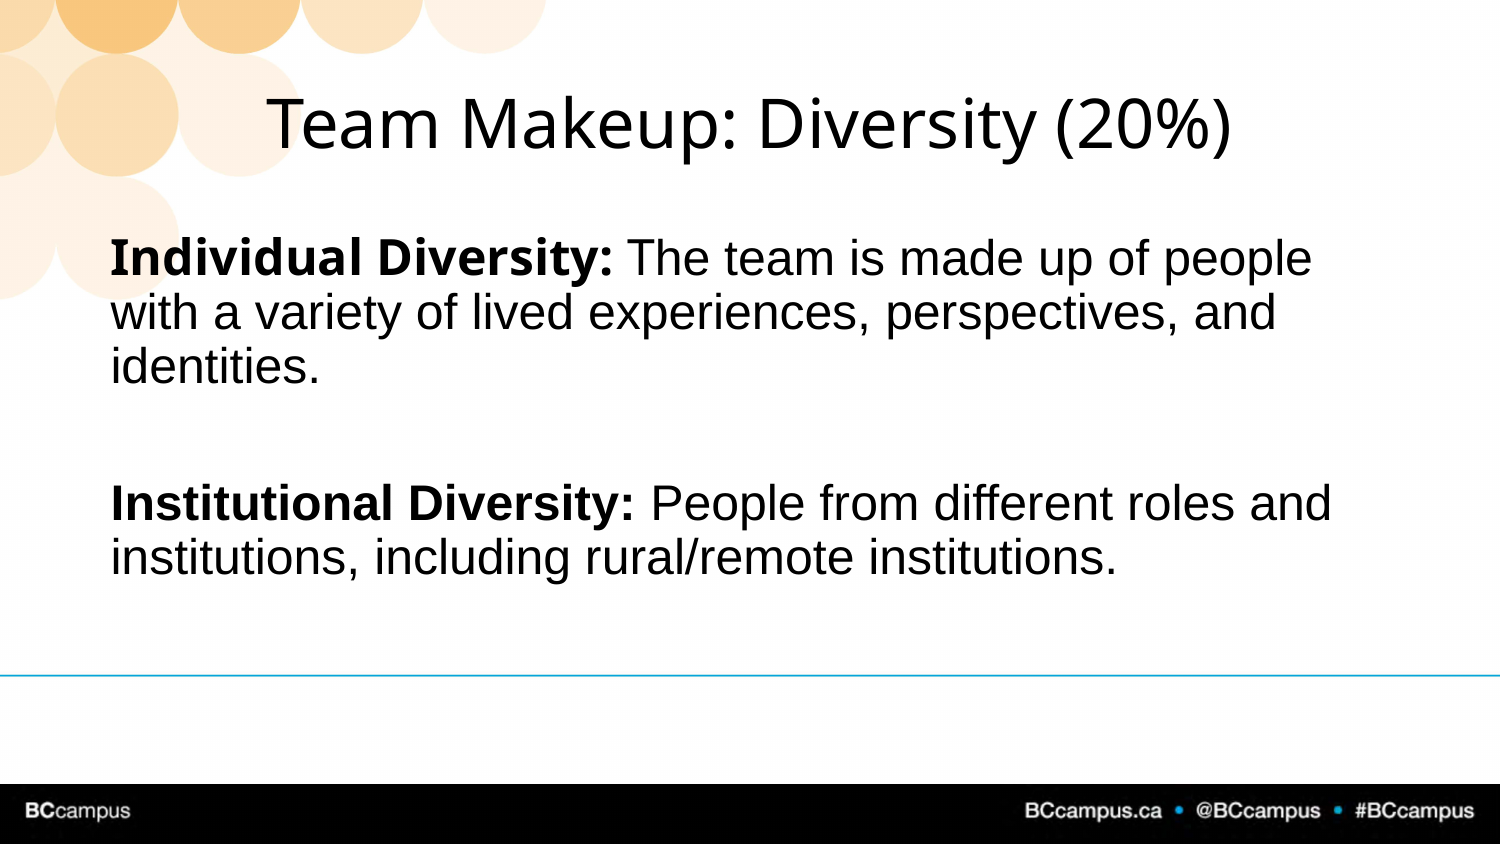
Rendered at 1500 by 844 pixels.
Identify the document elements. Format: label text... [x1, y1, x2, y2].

picture [0, 0, 1500, 674]
picture [0, 677, 1500, 844]
list Individual Diversity: The team is made up of people with a variety of lived experiences, perspectives, and identities. Institutional Diversity: People from different roles and institutions, including rural/remote institutions. [102, 224, 1398, 676]
title Team Makeup: Diversity (20%) [102, 44, 1398, 209]
